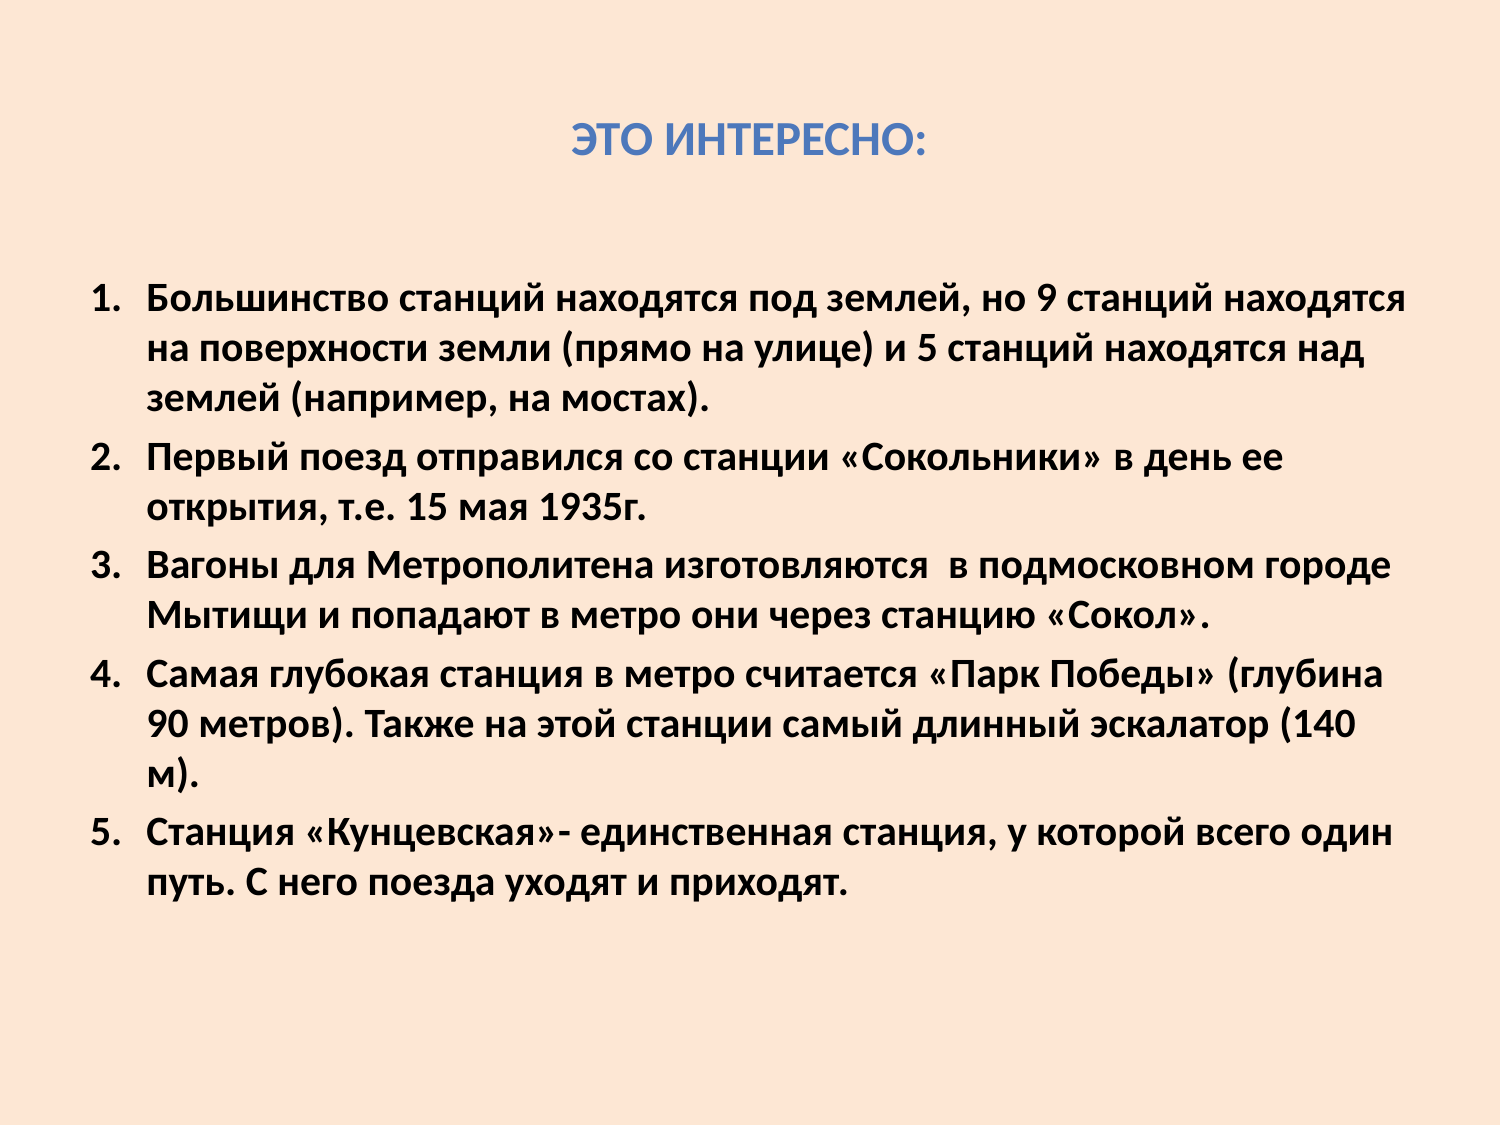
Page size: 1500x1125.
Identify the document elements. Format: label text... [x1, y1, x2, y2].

list Большинство станций находятся под землей, но 9 станций находятся на поверхности земли (прямо на улице) и 5 станций находятся над землей (например, на мостах). Первый поезд отправился со станции «Сокольники» в день ее открытия, т.е. 15 мая 1935г. Вагоны для Метрополитена изготовляются в подмосковном городе Мытищи и попадают в метро они через станцию «Сокол». Самая глубокая станция в метро считается «Парк Победы» (глубина 90 метров). Также на этой станции самый длинный эскалатор (140 м). Станция «Кунцевская»- единственная станция, у которой всего один путь. С него поезда уходят и приходят. [75, 262, 1425, 1005]
title ЭТО ИНТЕРЕСНО: [75, 45, 1425, 233]
